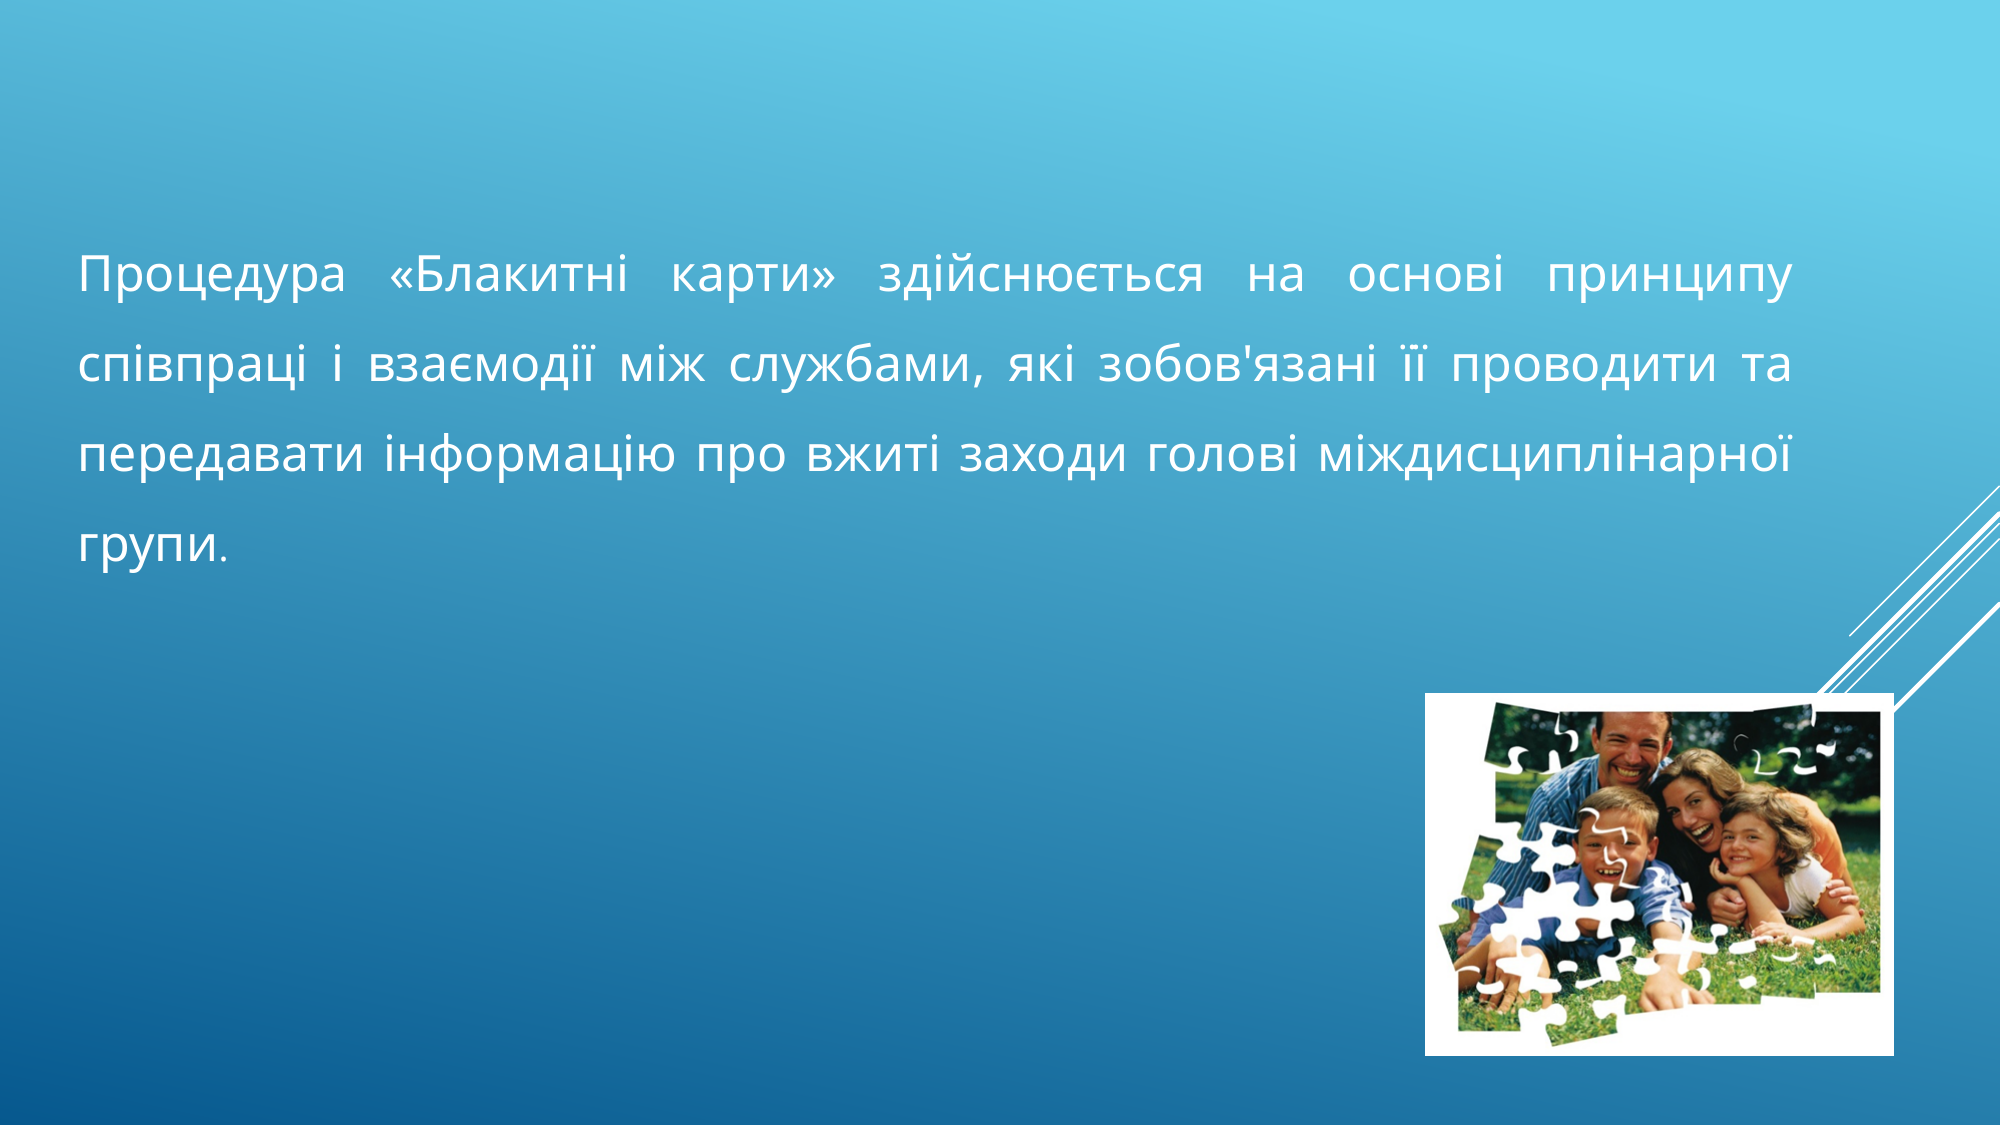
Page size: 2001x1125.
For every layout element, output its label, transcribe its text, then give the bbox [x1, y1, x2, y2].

text_box Процедура «Блакитні карти» здійснюється на основі принципу співпраці і взаємодії між службами, які зобов'язані її проводити та передавати інформацію про вжиті заходи голові міждисциплінарної групи. [63, 204, 1808, 580]
picture [1425, 692, 1894, 1056]
